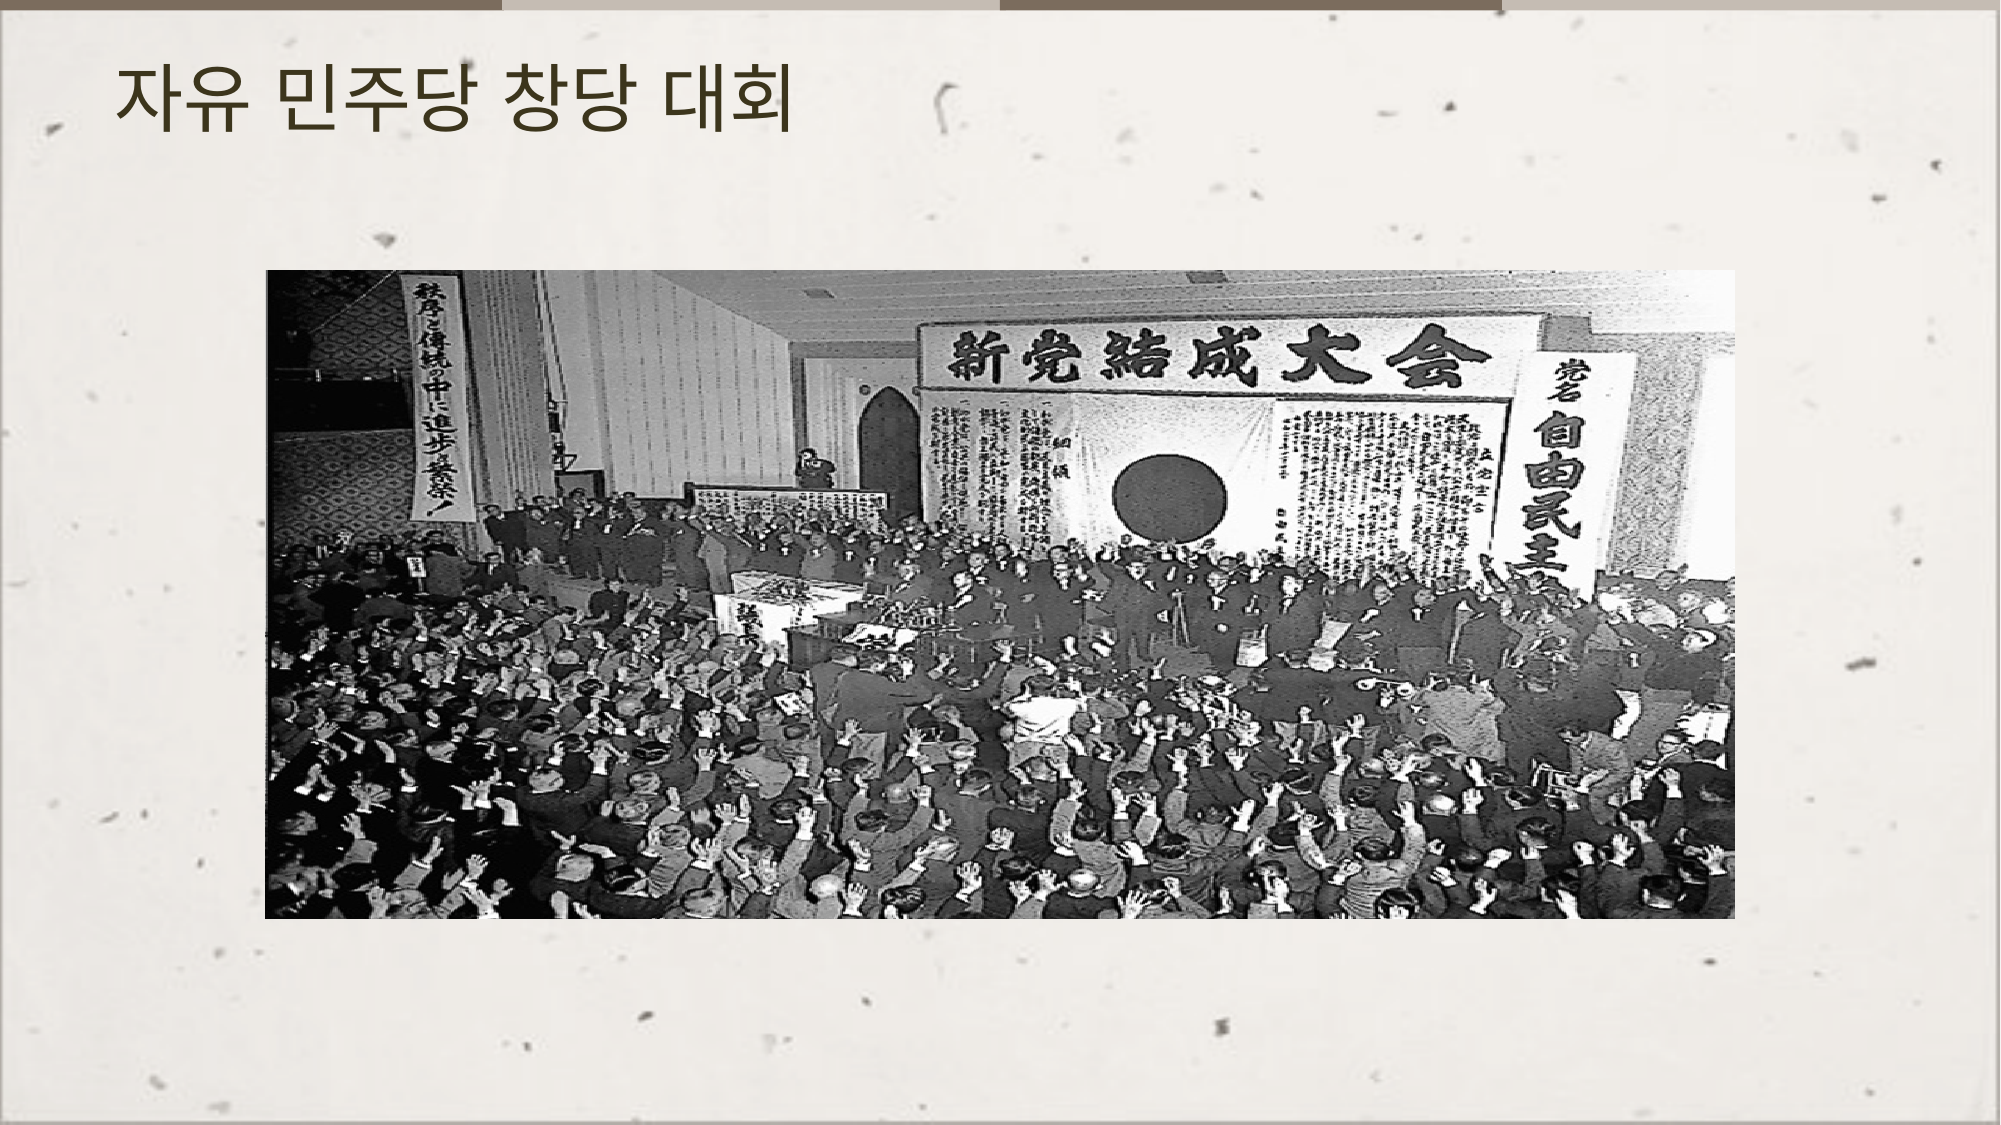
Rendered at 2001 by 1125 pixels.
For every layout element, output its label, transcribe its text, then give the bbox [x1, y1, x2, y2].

title 자유 민주당 창당 대회 [99, 31, 1900, 163]
picture [265, 270, 1735, 919]
